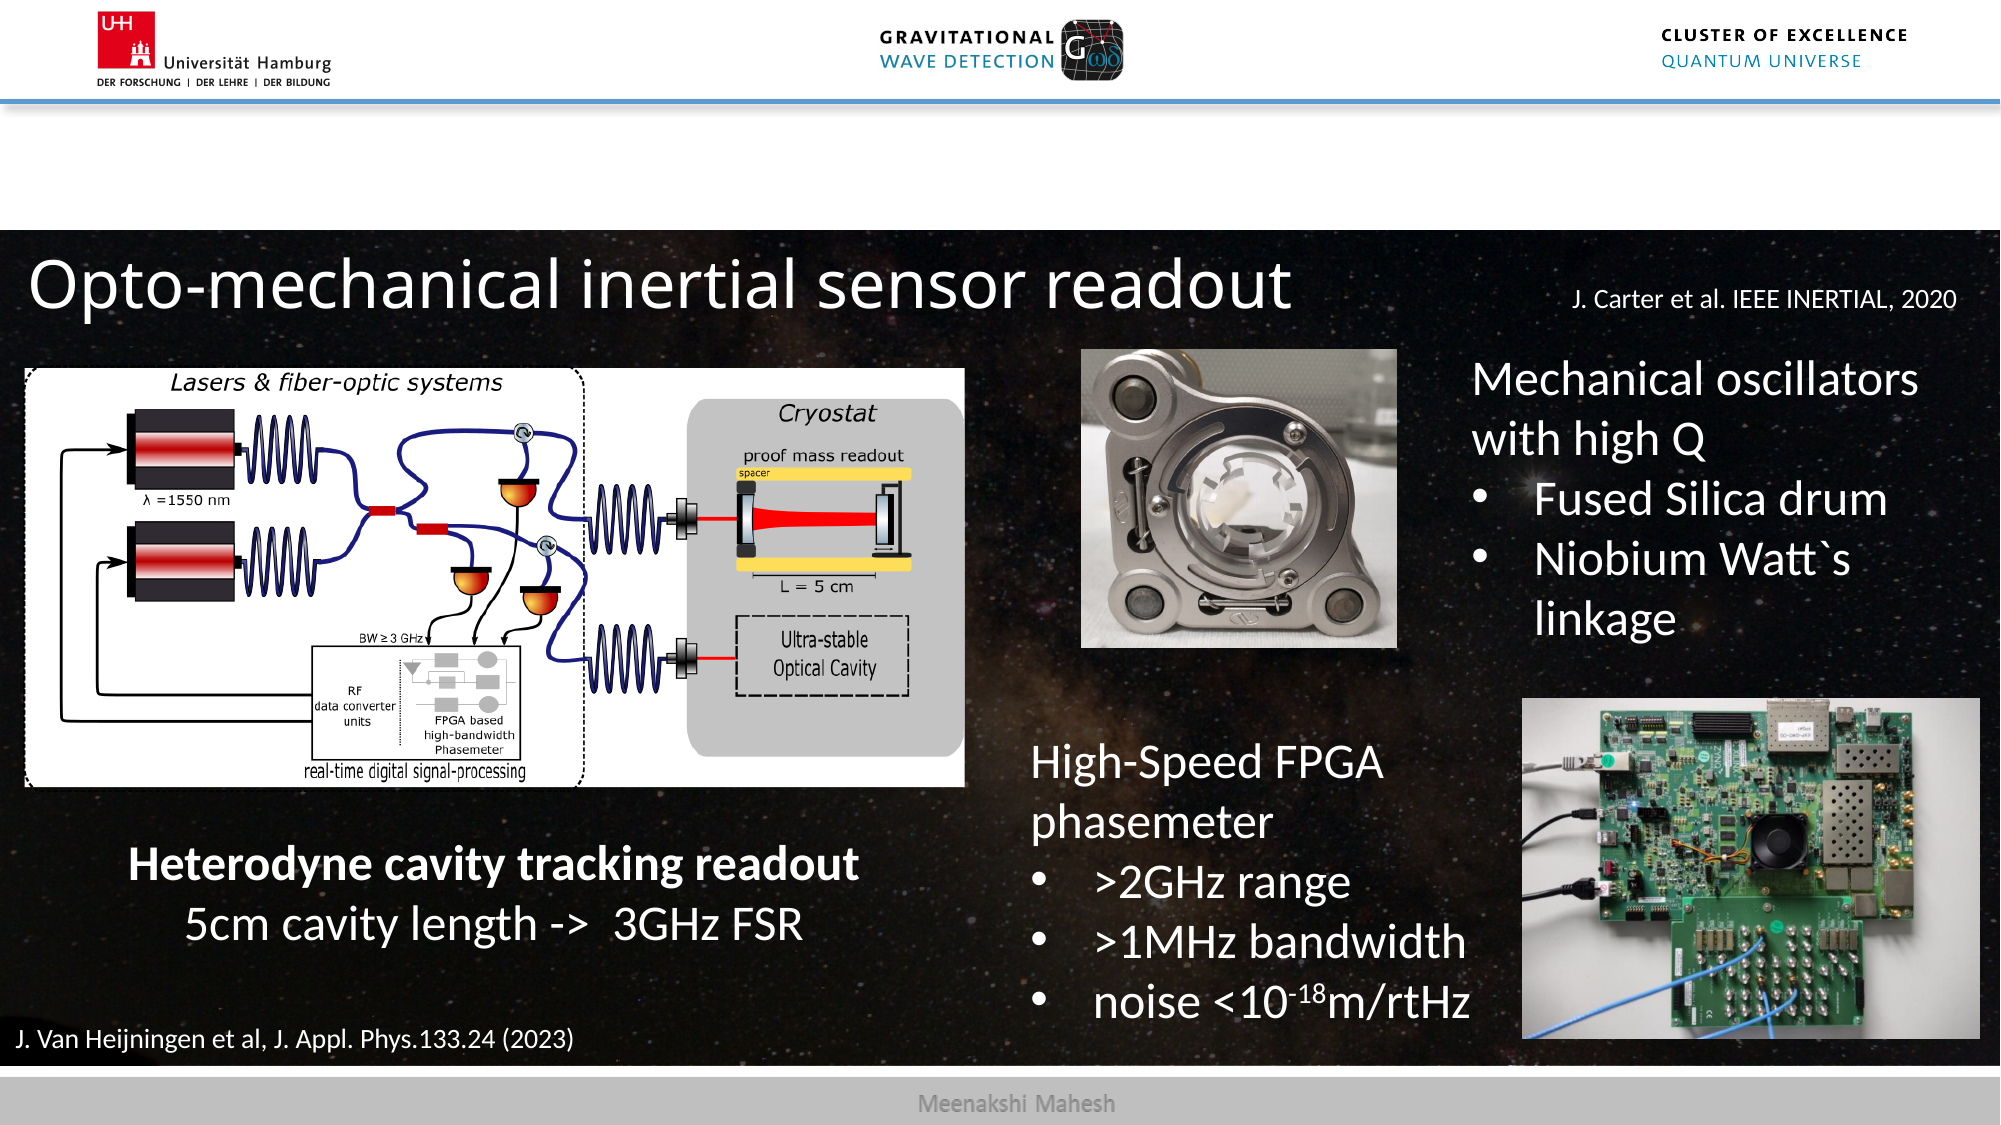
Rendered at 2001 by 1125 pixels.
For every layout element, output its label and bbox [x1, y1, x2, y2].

text_box [23, 365, 965, 792]
picture [90, 0, 339, 98]
picture [1661, 28, 1910, 69]
picture [876, 19, 1124, 81]
picture [0, 229, 2000, 1066]
picture [1665, 57, 1671, 65]
picture [681, 1078, 1351, 1125]
